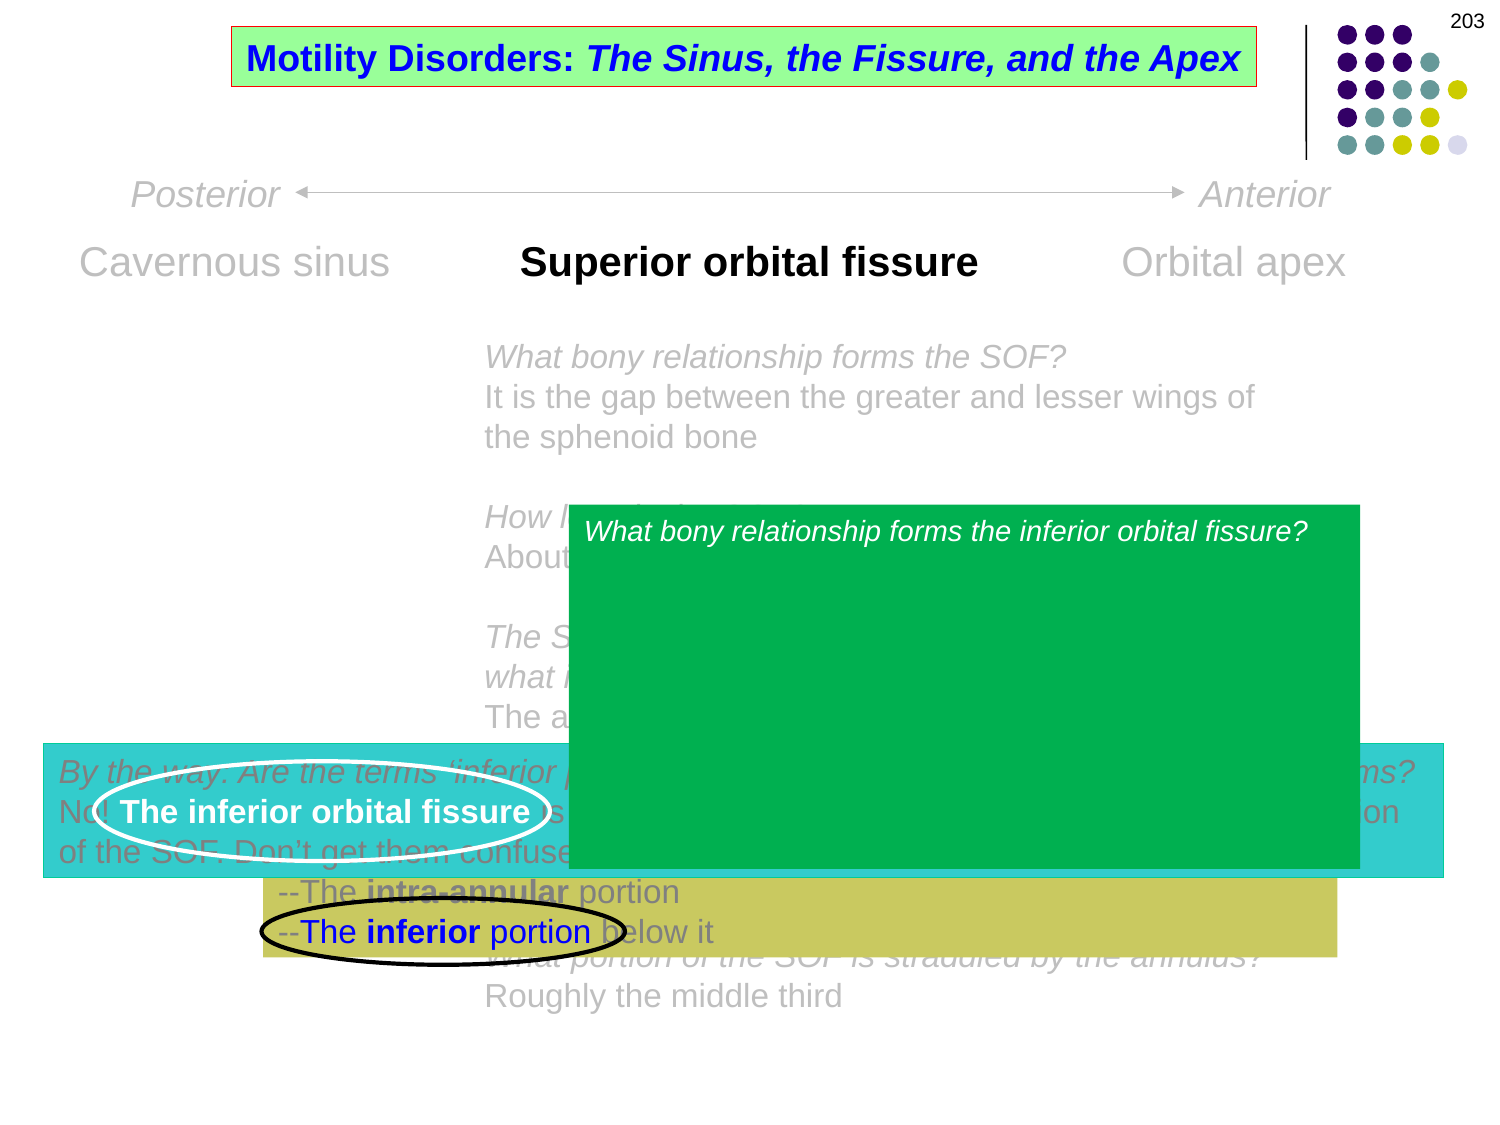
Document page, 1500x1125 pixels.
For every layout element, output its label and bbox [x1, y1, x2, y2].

text_box [64, 226, 406, 292]
text_box [505, 226, 994, 292]
text_box [45, 328, 1442, 876]
text_box [259, 879, 1338, 1022]
text_box [115, 160, 1477, 295]
slide_number [1149, 0, 1500, 75]
text_box [231, 26, 1257, 87]
